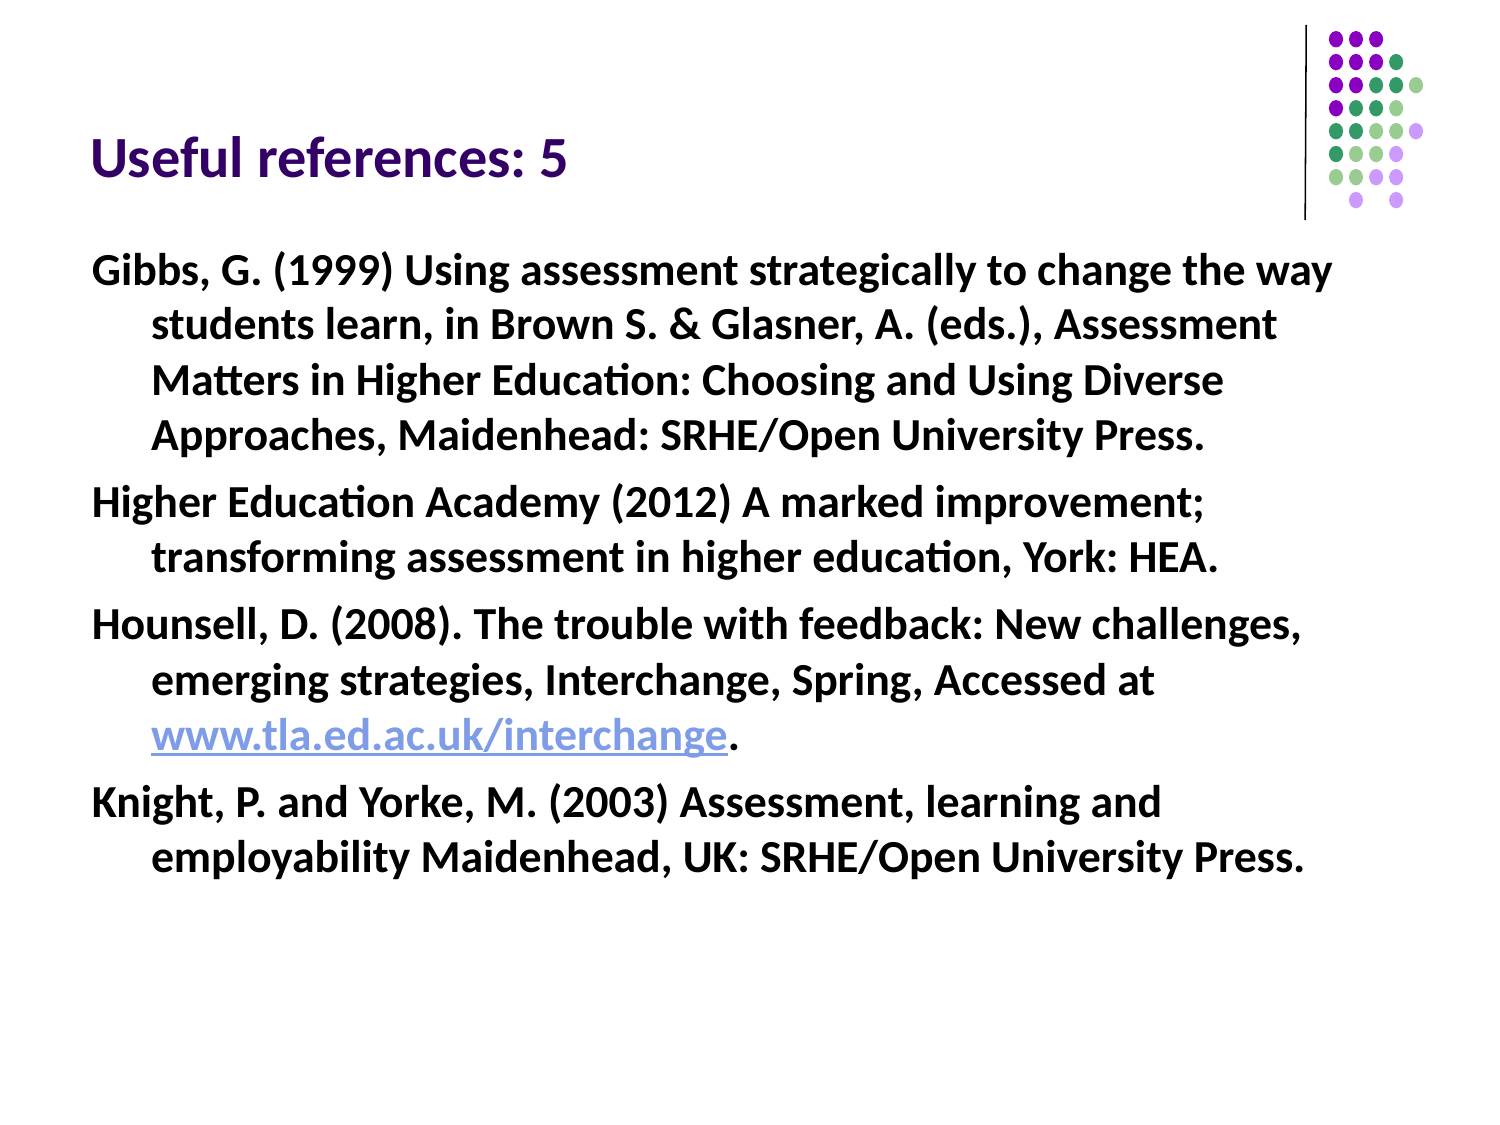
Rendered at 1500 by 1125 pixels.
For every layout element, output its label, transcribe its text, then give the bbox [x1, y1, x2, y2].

list Gibbs, G. (1999) Using assessment strategically to change the way students learn, in Brown S. & Glasner, A. (eds.), Assessment Matters in Higher Education: Choosing and Using Diverse Approaches, Maidenhead: SRHE/Open University Press. Higher Education Academy (2012) A marked improvement; transforming assessment in higher education, York: HEA. Hounsell, D. (2008). The trouble with feedback: New challenges, emerging strategies, Interchange, Spring, Accessed at www.tla.ed.ac.uk/interchange. Knight, P. and Yorke, M. (2003) Assessment, learning and employability Maidenhead, UK: SRHE/Open University Press. [76, 231, 1428, 1018]
title Useful references: 5 [74, 19, 1313, 197]
